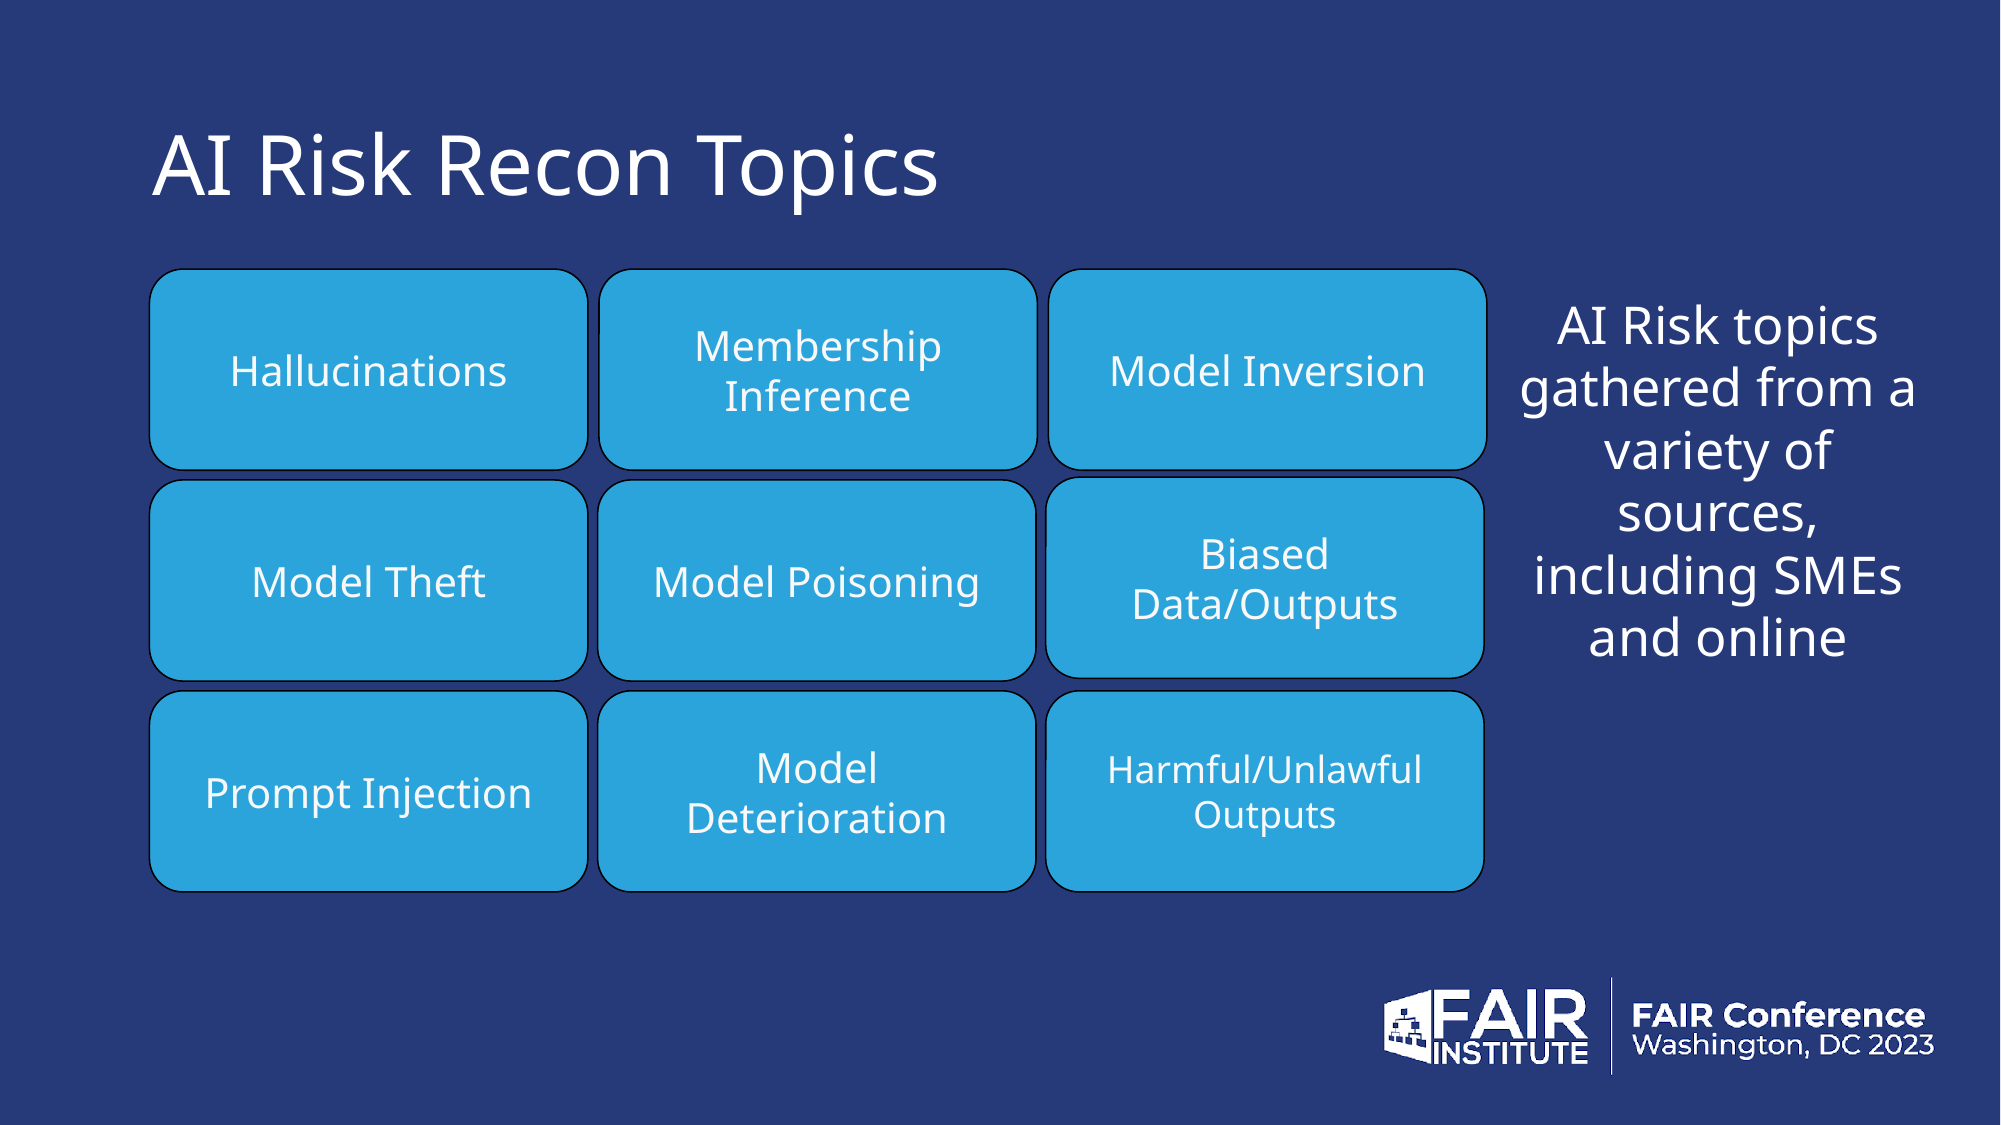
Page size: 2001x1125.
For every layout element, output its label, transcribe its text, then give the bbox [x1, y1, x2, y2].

picture [0, 0, 2001, 1125]
text_box Membership Inference [598, 269, 1038, 471]
text_box Hallucinations [149, 269, 588, 471]
text_box Prompt Injection [149, 690, 588, 892]
title AI Risk Recon Topics [137, 59, 1863, 278]
text_box Model Deterioration [597, 690, 1037, 892]
text_box Biased Data/Outputs [1045, 477, 1485, 679]
text_box Model Poisoning [597, 479, 1037, 682]
text_box Model Theft [149, 479, 588, 682]
text_box Model Inversion [1048, 269, 1487, 471]
text_box Harmful/Unlawful Outputs [1045, 690, 1485, 892]
text_box AI Risk topics gathered from a variety of sources, including SMEs and online [1502, 277, 1936, 683]
